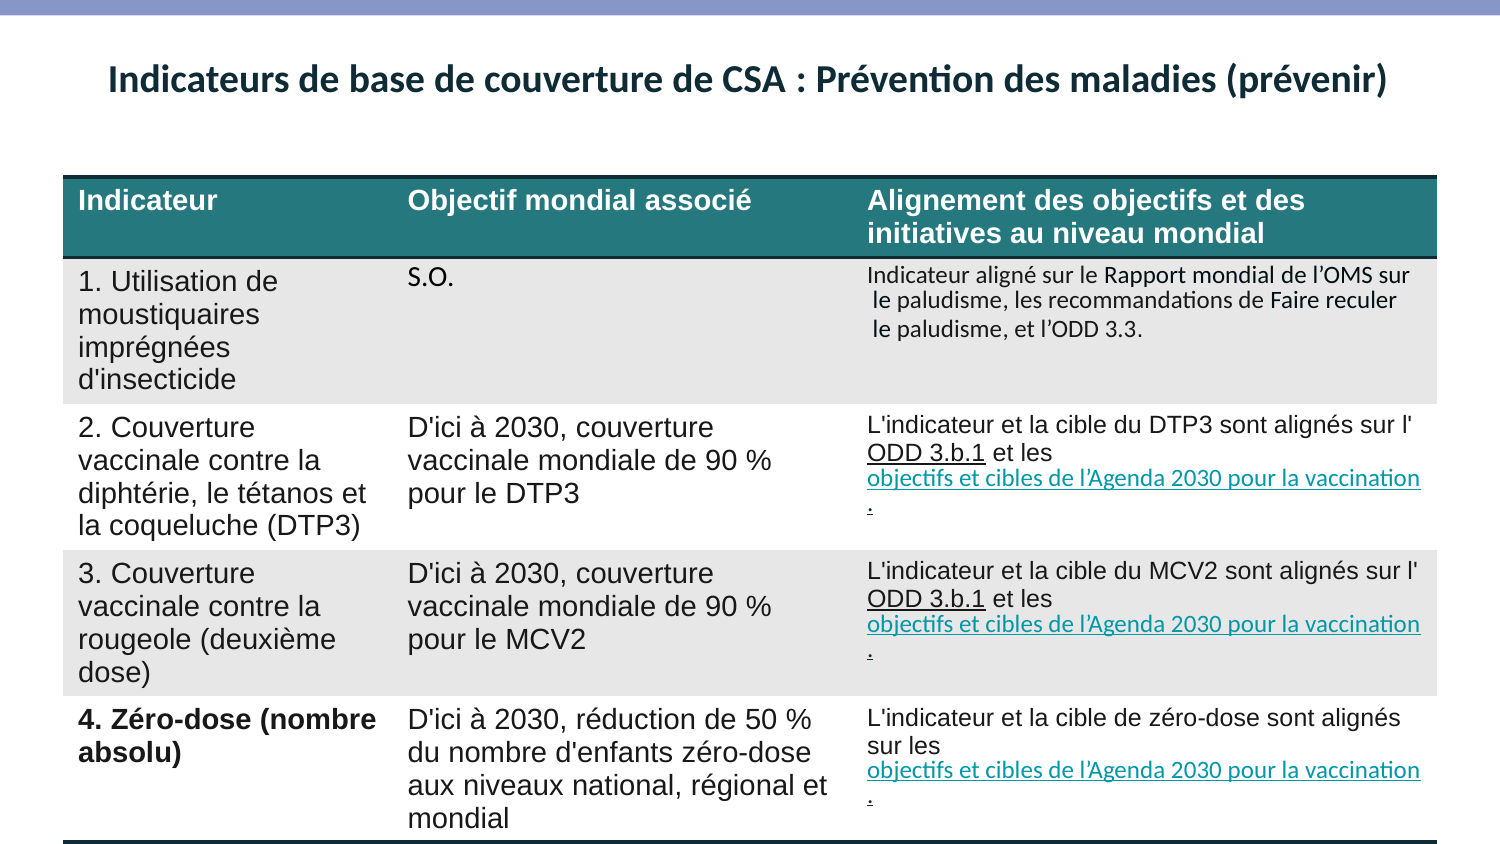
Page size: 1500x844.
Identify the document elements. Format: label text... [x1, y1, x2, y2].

table_cell L'indicateur et la cible du DTP3 sont alignés sur l'ODD 3.b.1 et les objectifs et cibles de l’Agenda 2030 pour la vaccination. [852, 404, 1437, 550]
title Indicateurs de base de couverture de CSA : Prévention des maladies (prévenir) [92, 48, 1408, 143]
table_header Objectif mondial associé [393, 179, 852, 256]
table_cell S.O. [393, 259, 852, 404]
table_cell 2. Couverture vaccinale contre la diphtérie, le tétanos et la coqueluche (DTP3) [63, 404, 393, 550]
table_cell Indicateur aligné sur le Rapport mondial de l’OMS sur le paludisme, les recommandations de Faire reculer le paludisme, et l’ODD 3.3. [852, 259, 1437, 404]
table_header Indicateur [63, 179, 393, 256]
table_cell 1. Utilisation de moustiquaires imprégnées d'insecticide [63, 259, 393, 404]
table_cell D'ici à 2030, couverture vaccinale mondiale de 90 % pour le MCV2 [393, 550, 852, 696]
table_cell 3. Couverture vaccinale contre la rougeole (deuxième dose) [63, 550, 393, 696]
table_cell L'indicateur et la cible du MCV2 sont alignés sur l'ODD 3.b.1 et les objectifs et cibles de l’Agenda 2030 pour la vaccination. [852, 550, 1437, 696]
table_cell 4. Zéro-dose (nombre absolu) [63, 696, 393, 840]
table_cell D'ici à 2030, couverture vaccinale mondiale de 90 % pour le DTP3 [393, 404, 852, 550]
table_cell D'ici à 2030, réduction de 50 % du nombre d'enfants zéro-dose aux niveaux national, régional et mondial [393, 696, 852, 840]
table_cell L'indicateur et la cible de zéro-dose sont alignés sur les objectifs et cibles de l’Agenda 2030 pour la vaccination. [852, 696, 1437, 840]
table_header Alignement des objectifs et des initiatives au niveau mondial [852, 179, 1437, 256]
